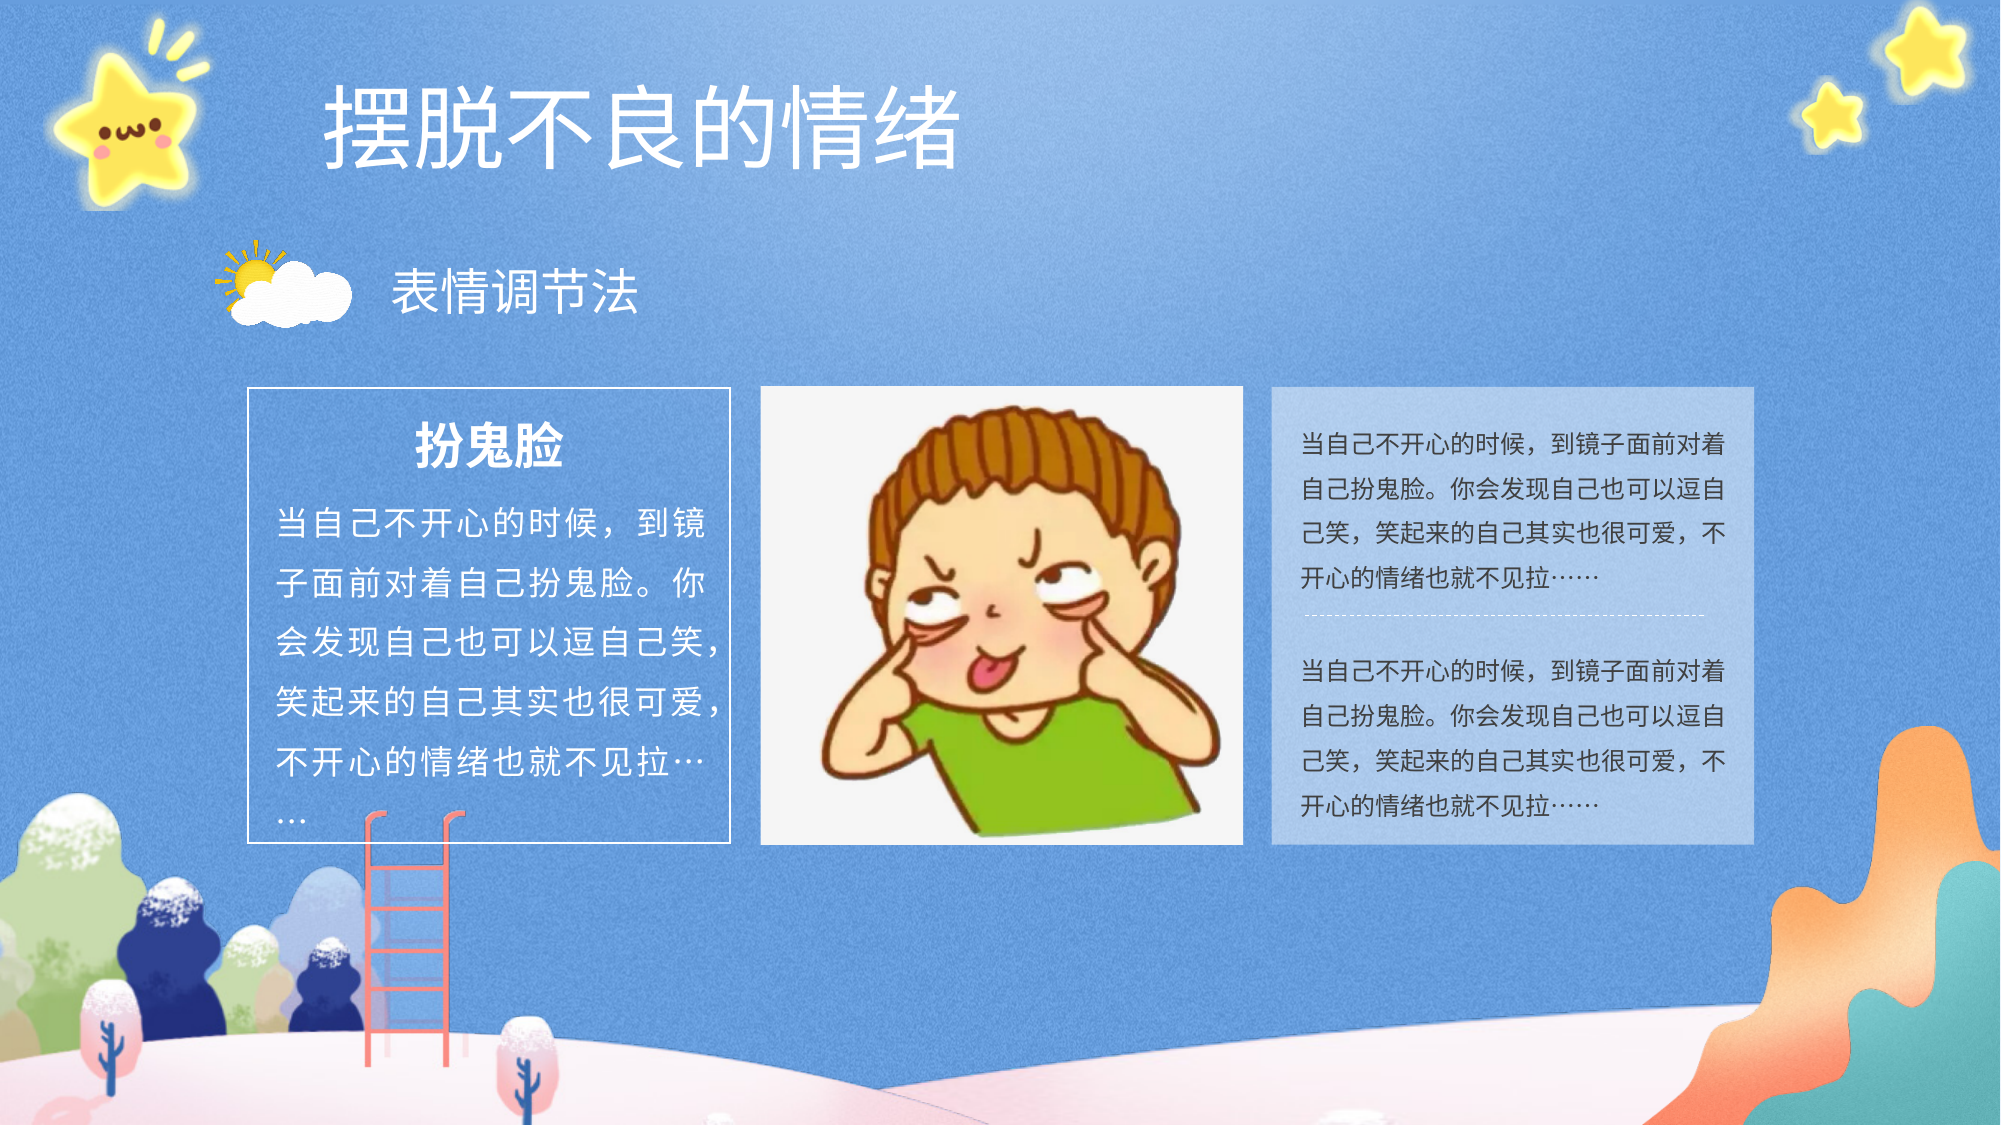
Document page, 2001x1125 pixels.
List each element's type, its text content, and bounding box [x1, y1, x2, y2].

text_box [0, 726, 2000, 1125]
text_box 表情调节法 [375, 253, 656, 328]
picture [0, 0, 2001, 1125]
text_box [247, 388, 731, 844]
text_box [1271, 386, 1755, 845]
text_box [760, 386, 1244, 726]
text_box 摆脱不良的情绪 [306, 63, 979, 188]
